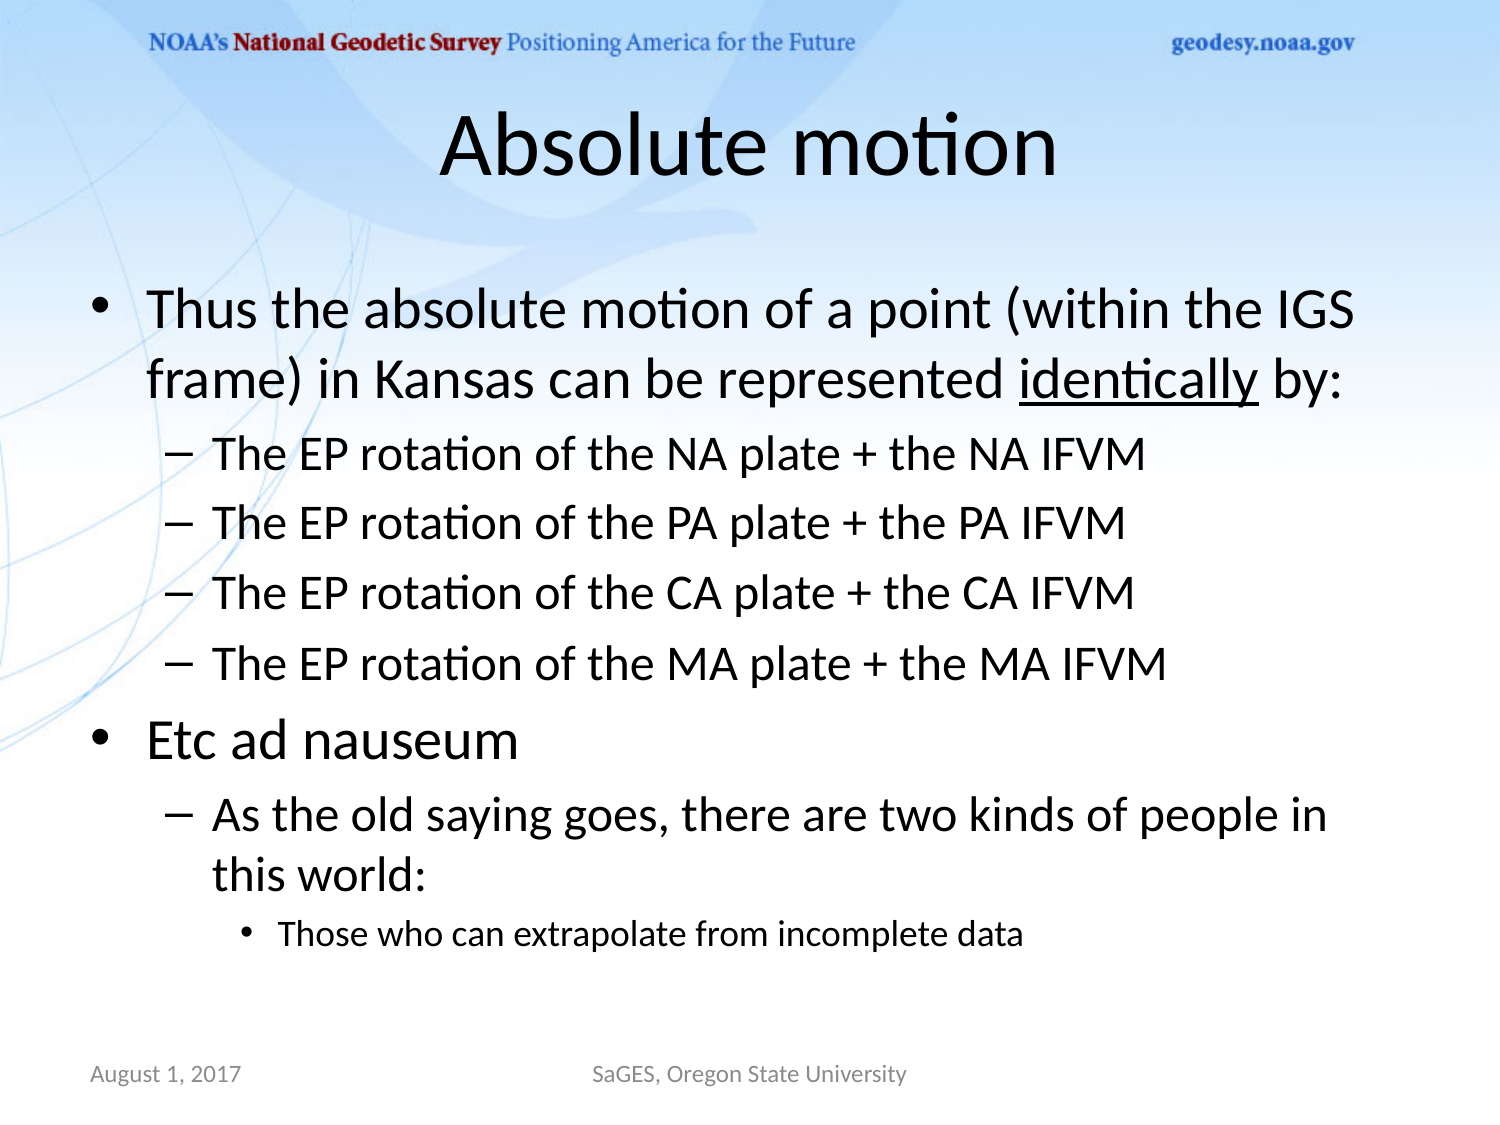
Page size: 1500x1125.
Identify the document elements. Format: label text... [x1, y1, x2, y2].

list Thus the absolute motion of a point (within the IGS frame) in Kansas can be represented identically by: The EP rotation of the NA plate + the NA IFVM The EP rotation of the PA plate + the PA IFVM The EP rotation of the CA plate + the CA IFVM The EP rotation of the MA plate + the MA IFVM Etc ad nauseum As the old saying goes, there are two kinds of people in this world: Those who can extrapolate from incomplete data [75, 262, 1425, 1005]
picture [0, 0, 1500, 1125]
footer SaGES, Oregon State University [512, 1042, 988, 1103]
title Absolute motion [75, 45, 1425, 233]
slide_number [75, 1042, 425, 1103]
